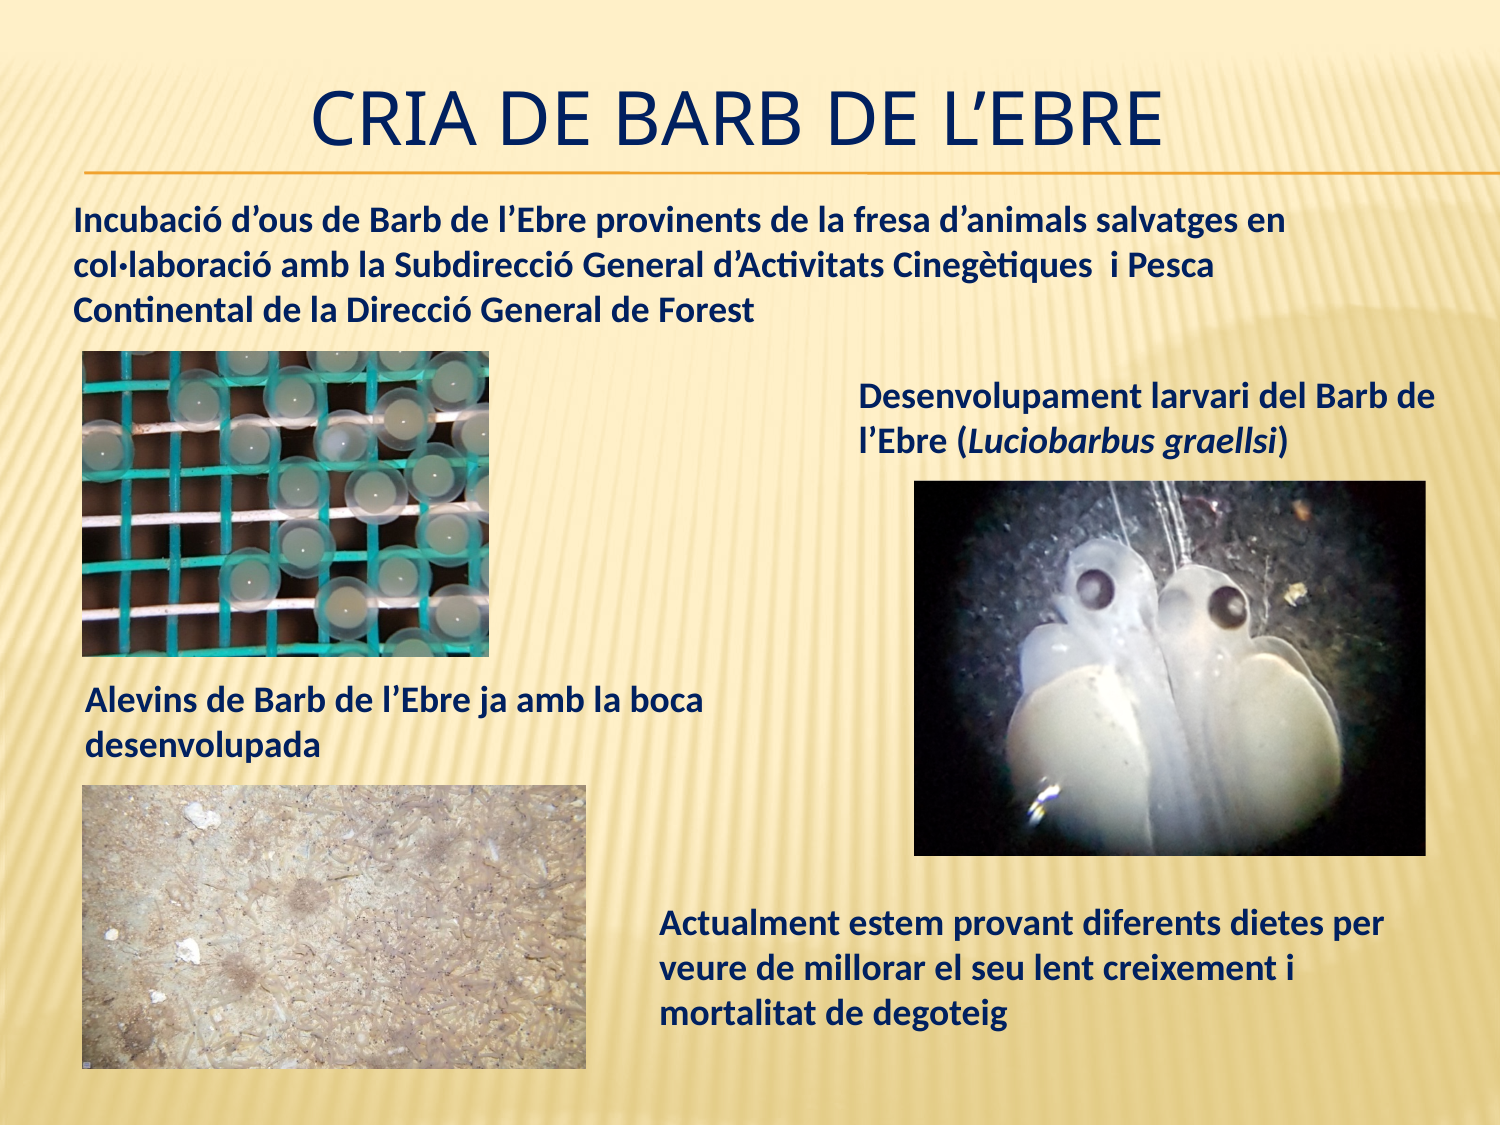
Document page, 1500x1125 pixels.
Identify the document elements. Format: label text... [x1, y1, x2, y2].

title CRIA DE BARB DE L’EBRE [35, 46, 1461, 185]
text_box Actualment estem provant diferents dietes per veure de millorar el seu lent creixement i mortalitat de degoteig [644, 890, 1453, 1041]
picture [914, 481, 979, 856]
picture [81, 784, 587, 1069]
text_box Incubació d’ous de Barb de l’Ebre provinents de la fresa d’animals salvatges en col·laboració amb la Subdirecció General d’Activitats Cinegètiques i Pesca Continental de la Direcció General de Forest [58, 187, 1336, 383]
text_box Alevins de Barb de l’Ebre ja amb la boca desenvolupada [70, 667, 750, 773]
picture [1359, 481, 1426, 856]
picture [981, 411, 1358, 925]
picture [81, 351, 489, 657]
text_box Desenvolupament larvari del Barb de l’Ebre (Luciobarbus graellsi) [843, 363, 1465, 468]
